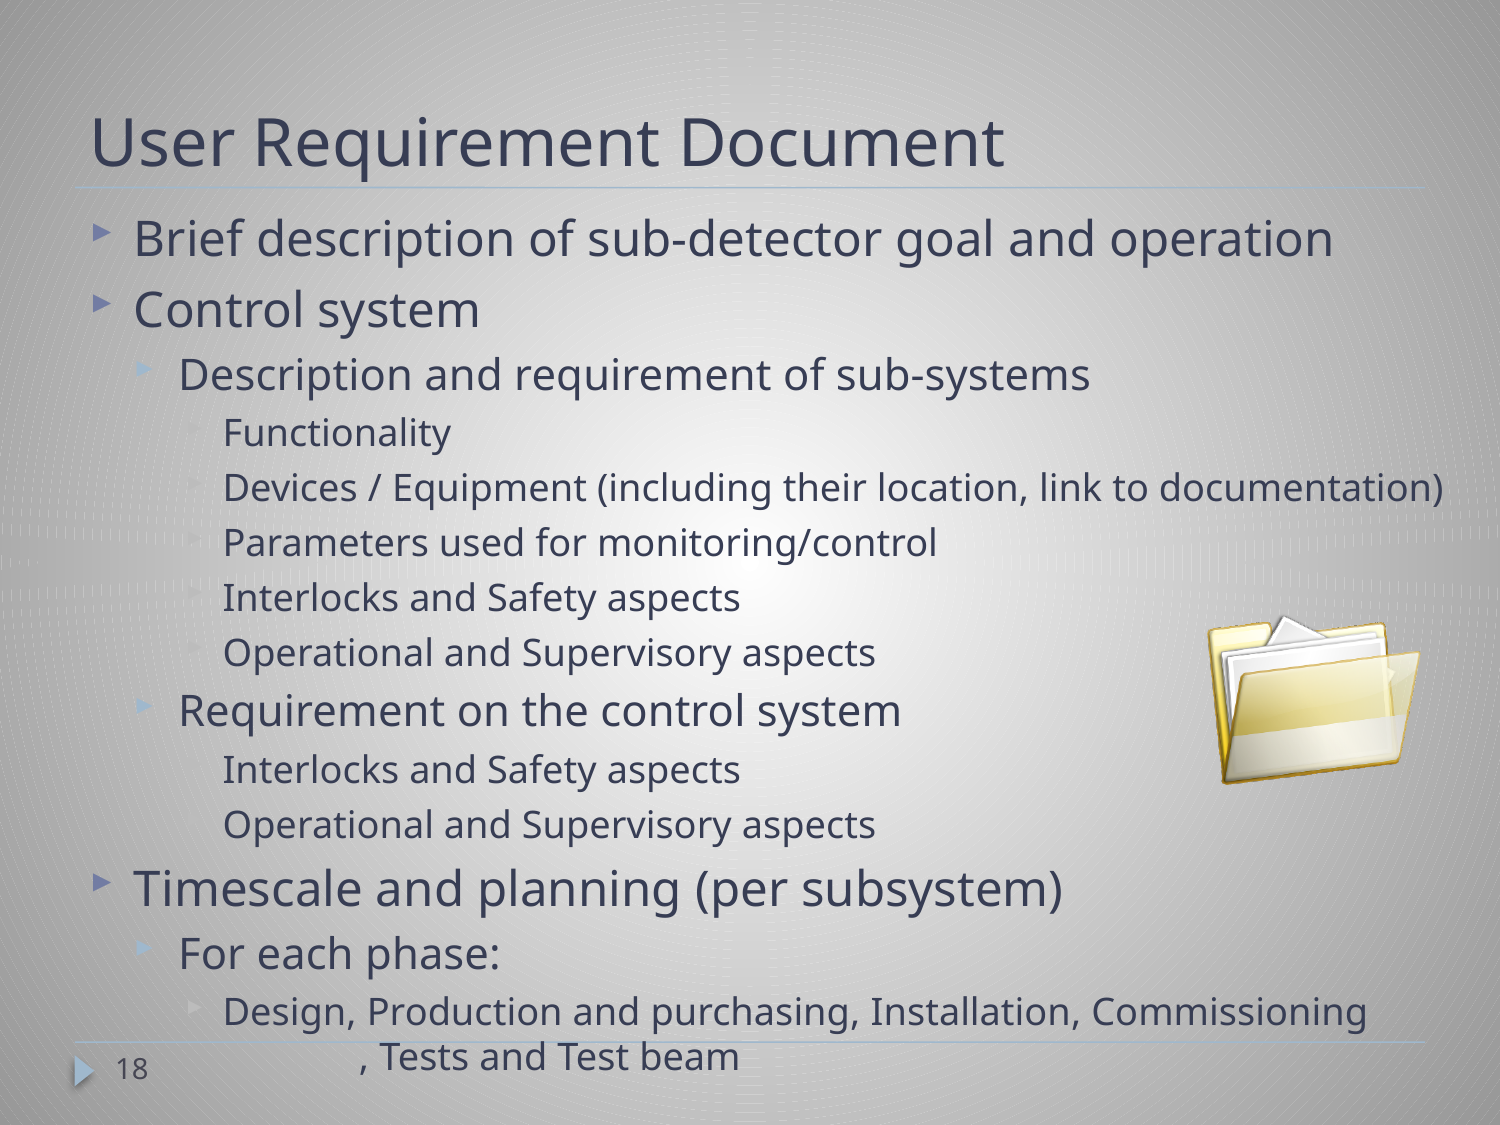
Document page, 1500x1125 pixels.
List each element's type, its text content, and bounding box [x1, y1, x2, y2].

list Brief description of sub-detector goal and operation Control system Description and requirement of sub-systems Functionality Devices / Equipment (including their location, link to documentation) Parameters used for monitoring/control Interlocks and Safety aspects Operational and Supervisory aspects Requirement on the control system Interlocks and Safety aspects Operational and Supervisory aspects Timescale and planning (per subsystem) For each phase: Design, Production and purchasing, Installation, Commissioning , Tests and Test beam [75, 200, 1463, 1103]
picture [1205, 612, 1422, 786]
title User Requirement Document [75, 24, 1425, 188]
